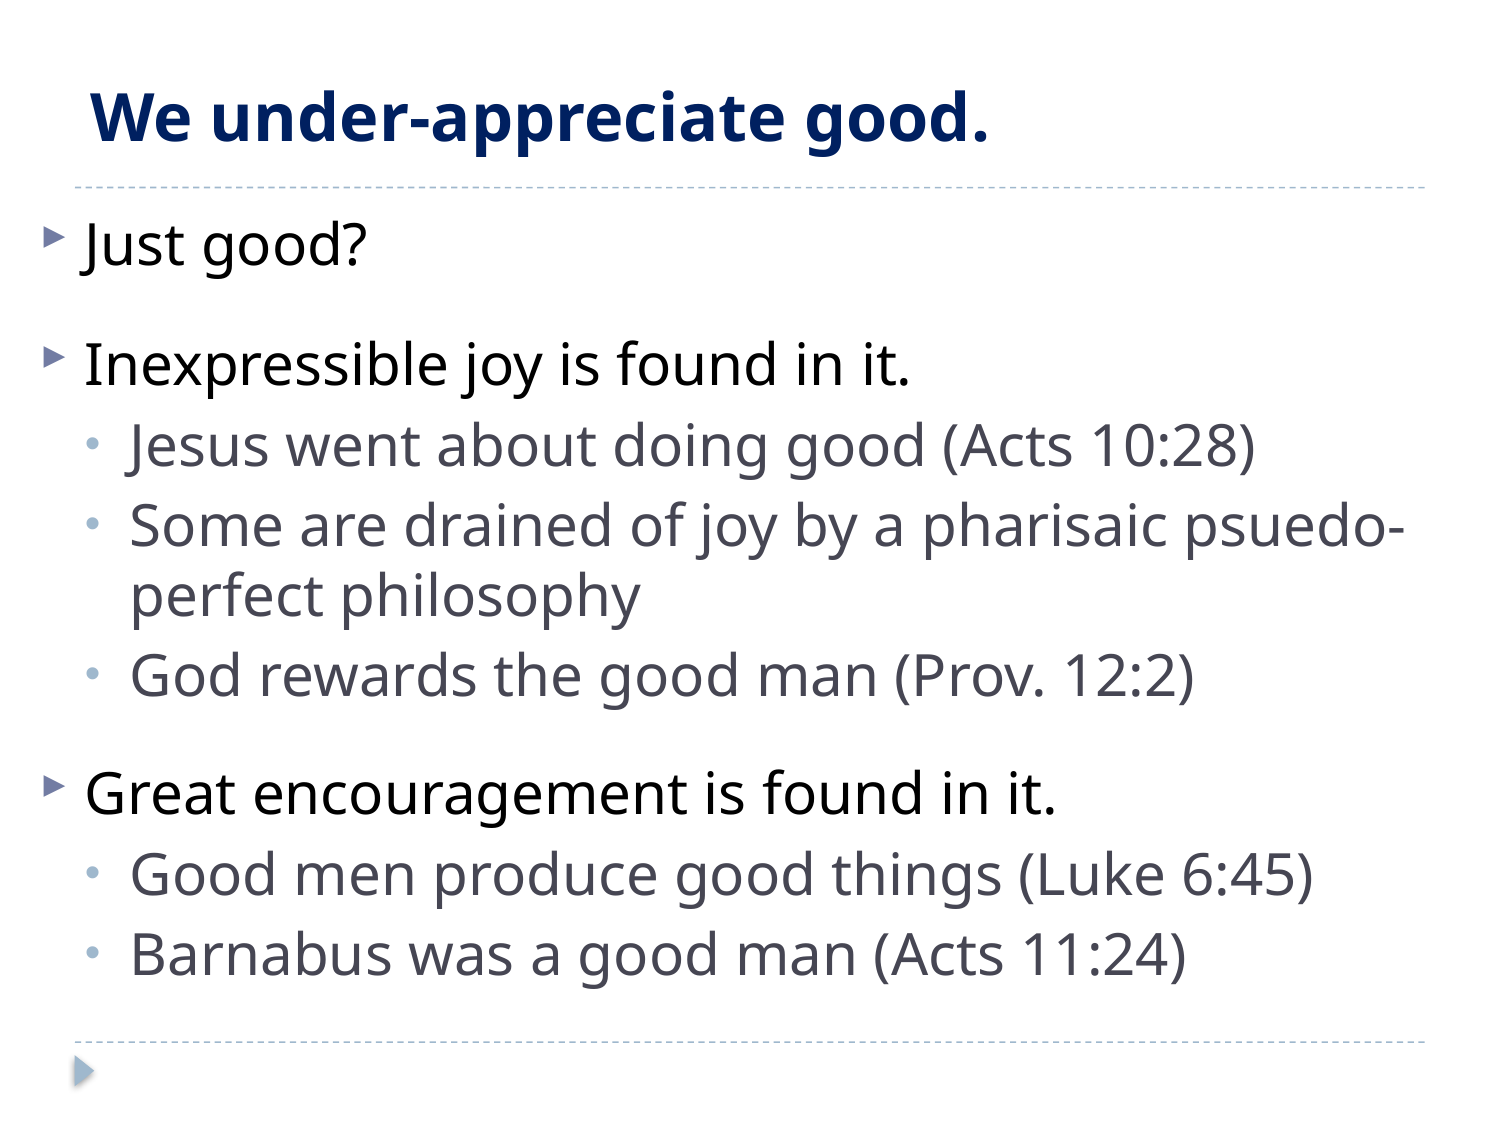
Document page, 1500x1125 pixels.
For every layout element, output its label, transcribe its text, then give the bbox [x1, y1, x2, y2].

list Just good? Inexpressible joy is found in it. Jesus went about doing good (Acts 10:28) Some are drained of joy by a pharisaic psuedo-perfect philosophy God rewards the good man (Prov. 12:2) Great encouragement is found in it. Good men produce good things (Luke 6:45) Barnabus was a good man (Acts 11:24) [24, 200, 1463, 1010]
title We under-appreciate good. [75, 0, 1425, 163]
